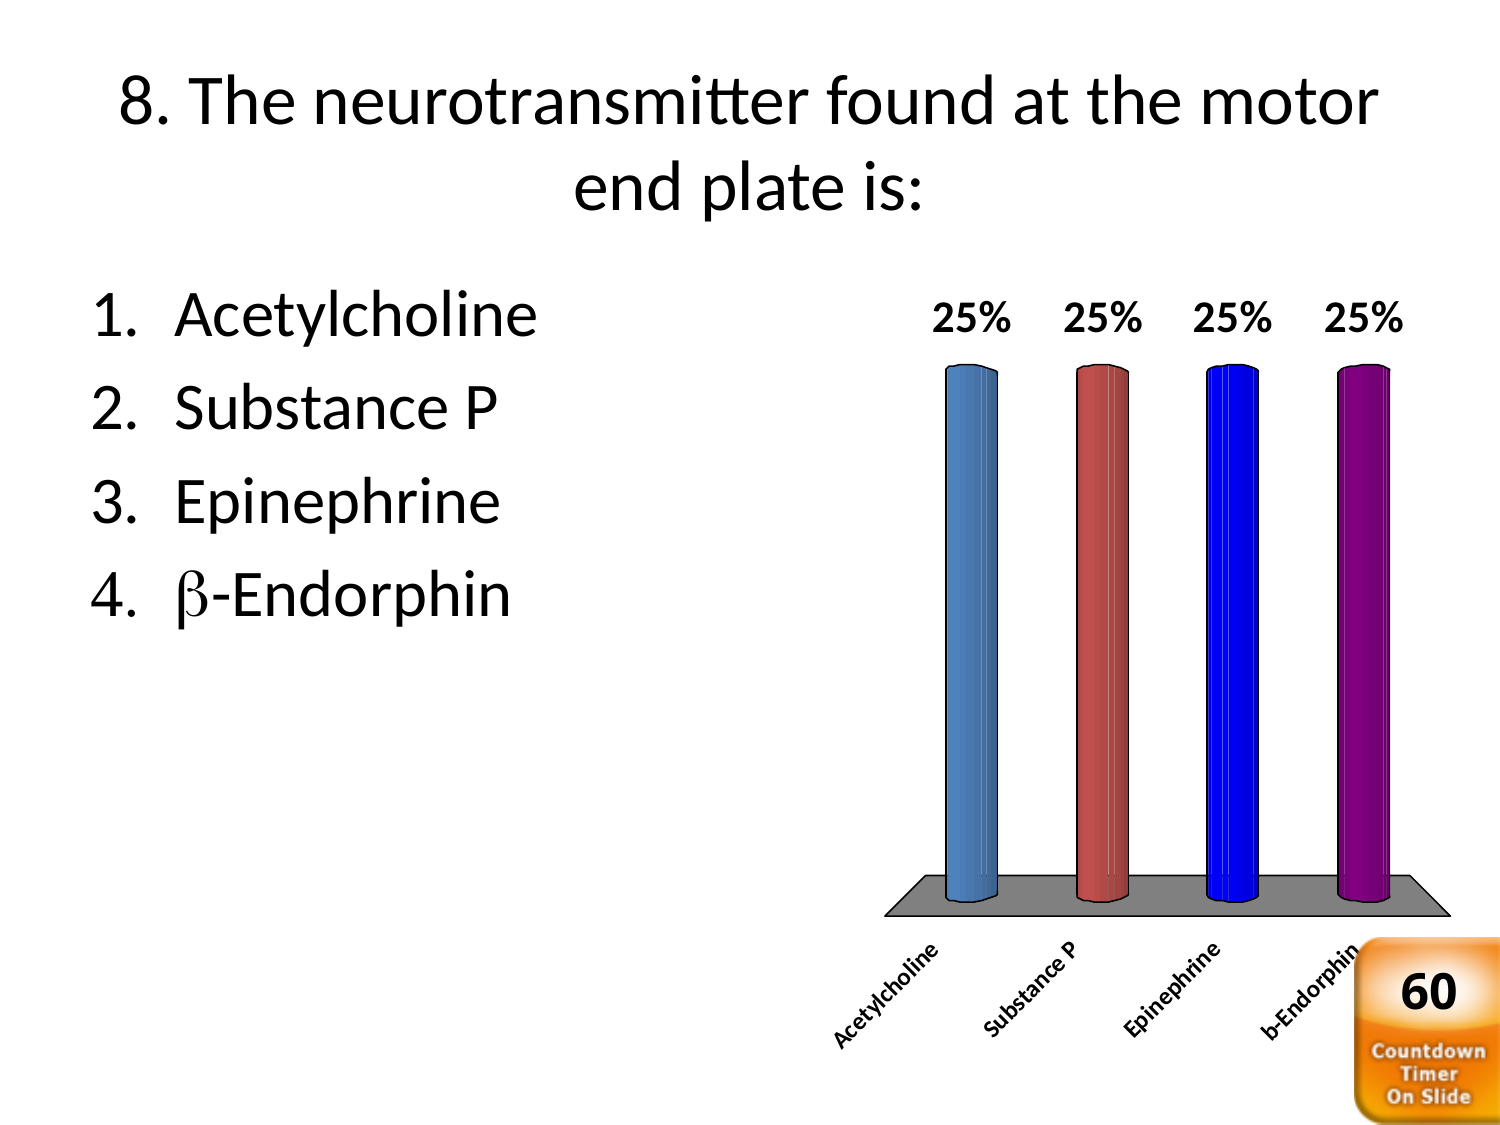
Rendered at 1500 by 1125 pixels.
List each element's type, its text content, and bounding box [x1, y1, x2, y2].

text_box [1353, 937, 1500, 1125]
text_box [739, 270, 1490, 1115]
title 8. The neurotransmitter found at the motor end plate is: [75, 45, 1425, 233]
list Acetylcholine Substance P Epinephrine b-Endorphin [75, 262, 750, 1005]
